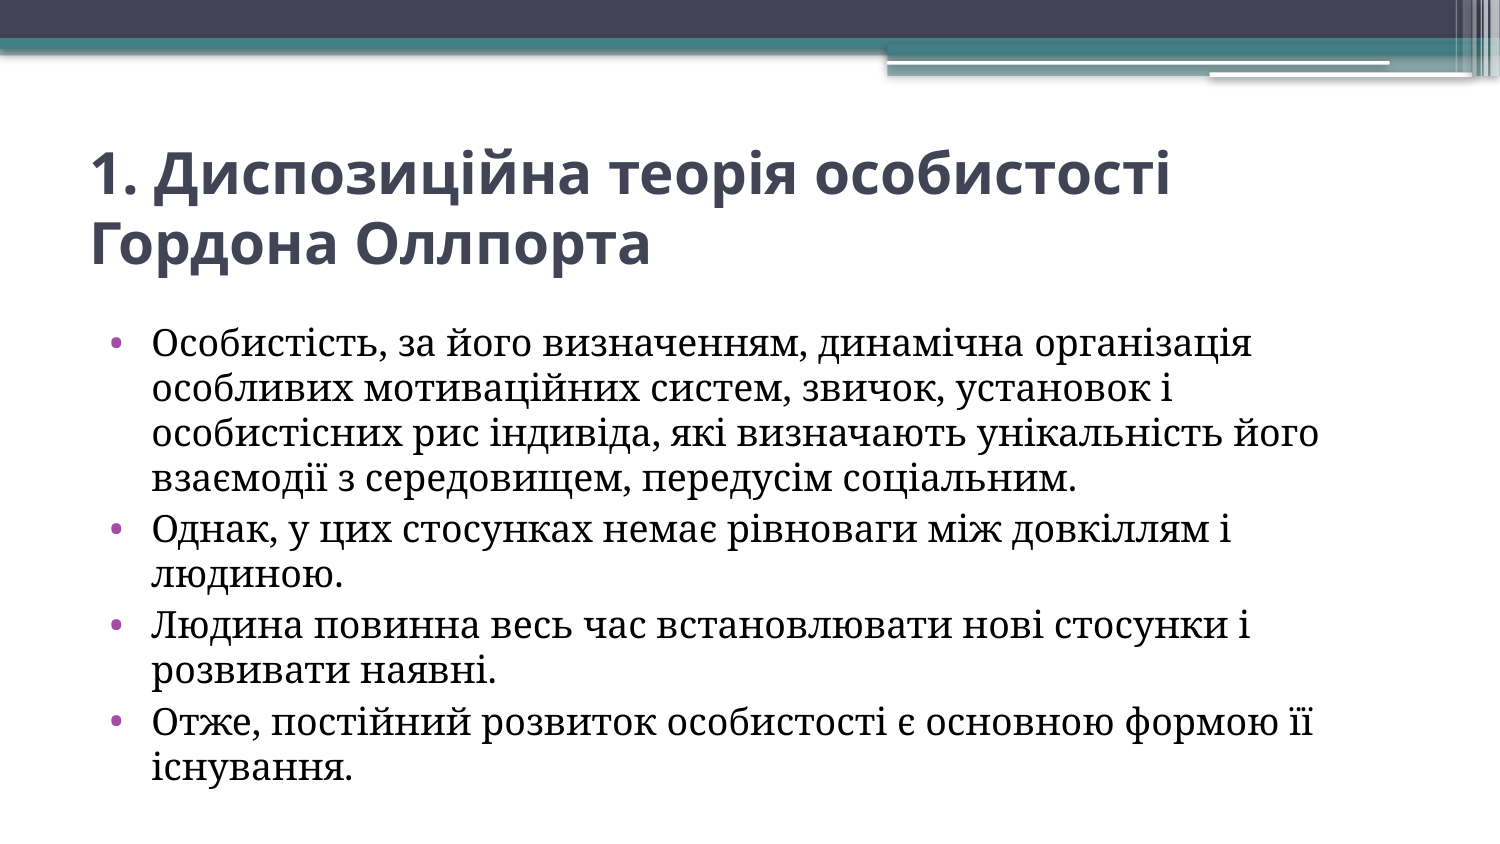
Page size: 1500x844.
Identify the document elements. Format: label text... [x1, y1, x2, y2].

title 1. Диспозиційна теорія особистості Гордона Оллпорта [75, 140, 1425, 272]
list Особистість, за його визначенням, динамічна організація особливих мотиваційних систем, звичок, установок і особистісних рис індивіда, які визначають унікальність його взаємодії з середовищем, передусім соціальним. Однак, у цих стосунках немає рівноваги між довкіллям і людиною. Людина повинна весь час встановлювати нові стосунки і розвивати наявні. Отже, постійний розвиток особистості є основною формою її існування. [76, 311, 1427, 844]
